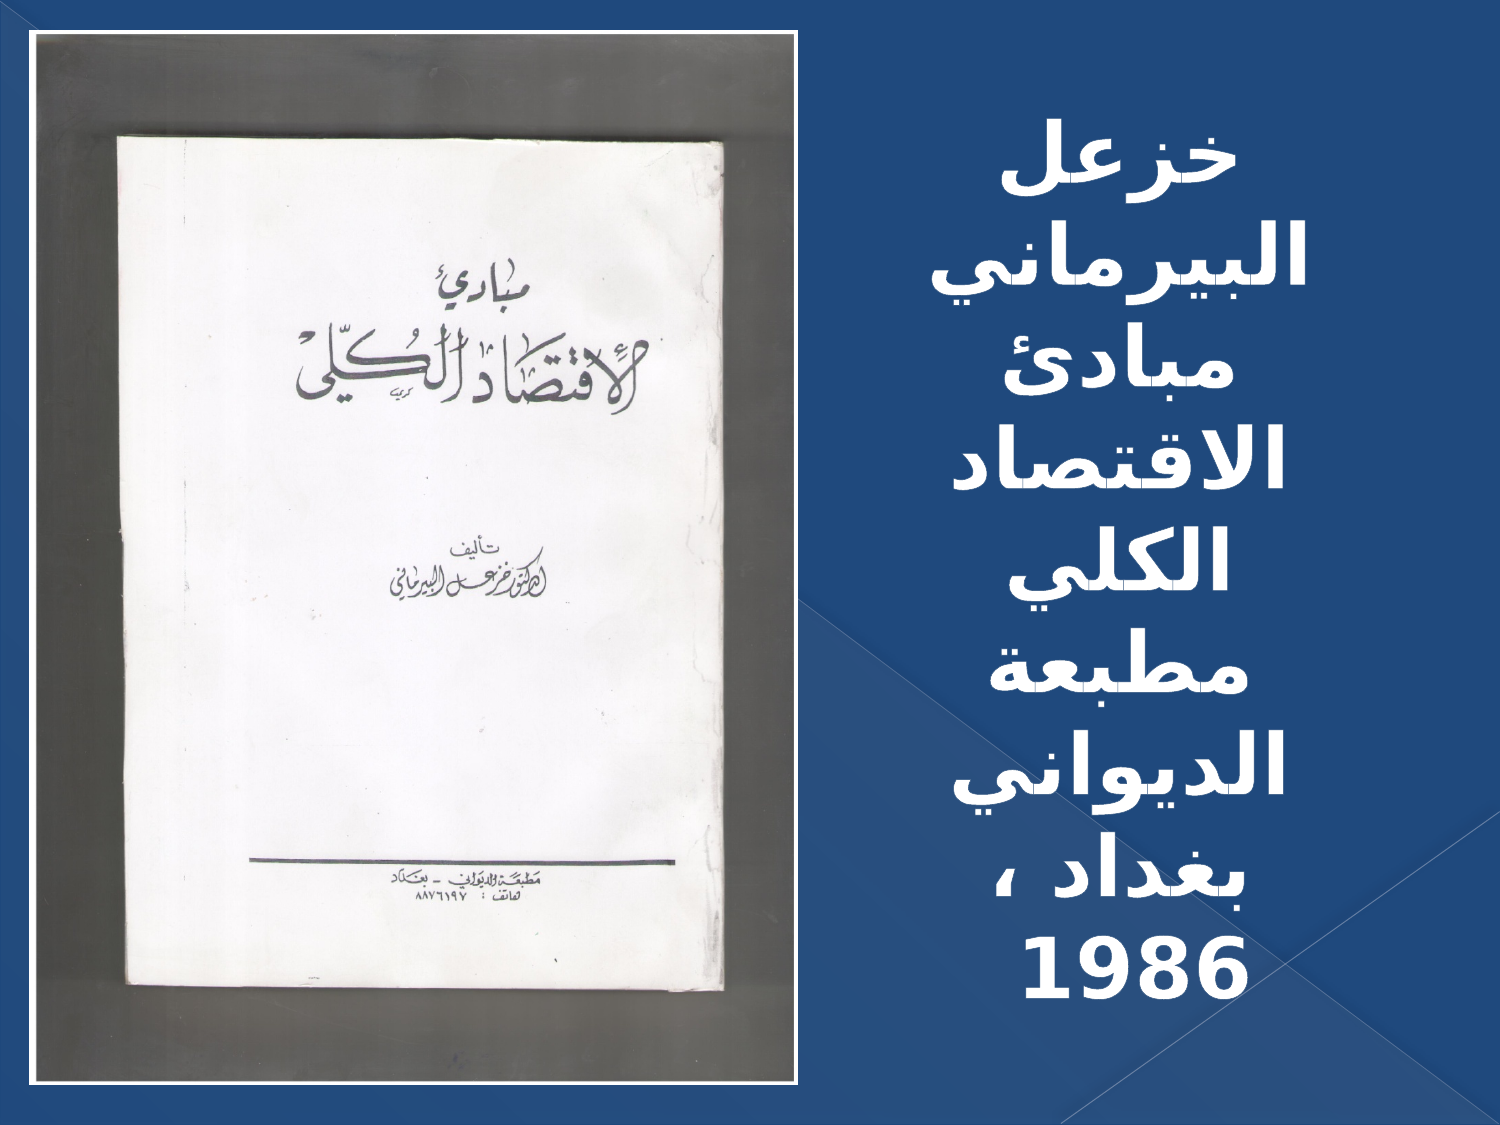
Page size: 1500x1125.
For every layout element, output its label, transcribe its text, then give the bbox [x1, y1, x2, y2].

title خزعل البيرماني مبادئ الاقتصاد الكلي مطبعة الديواني بغداد ، 1986 [844, 90, 1449, 1024]
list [29, 30, 798, 1086]
